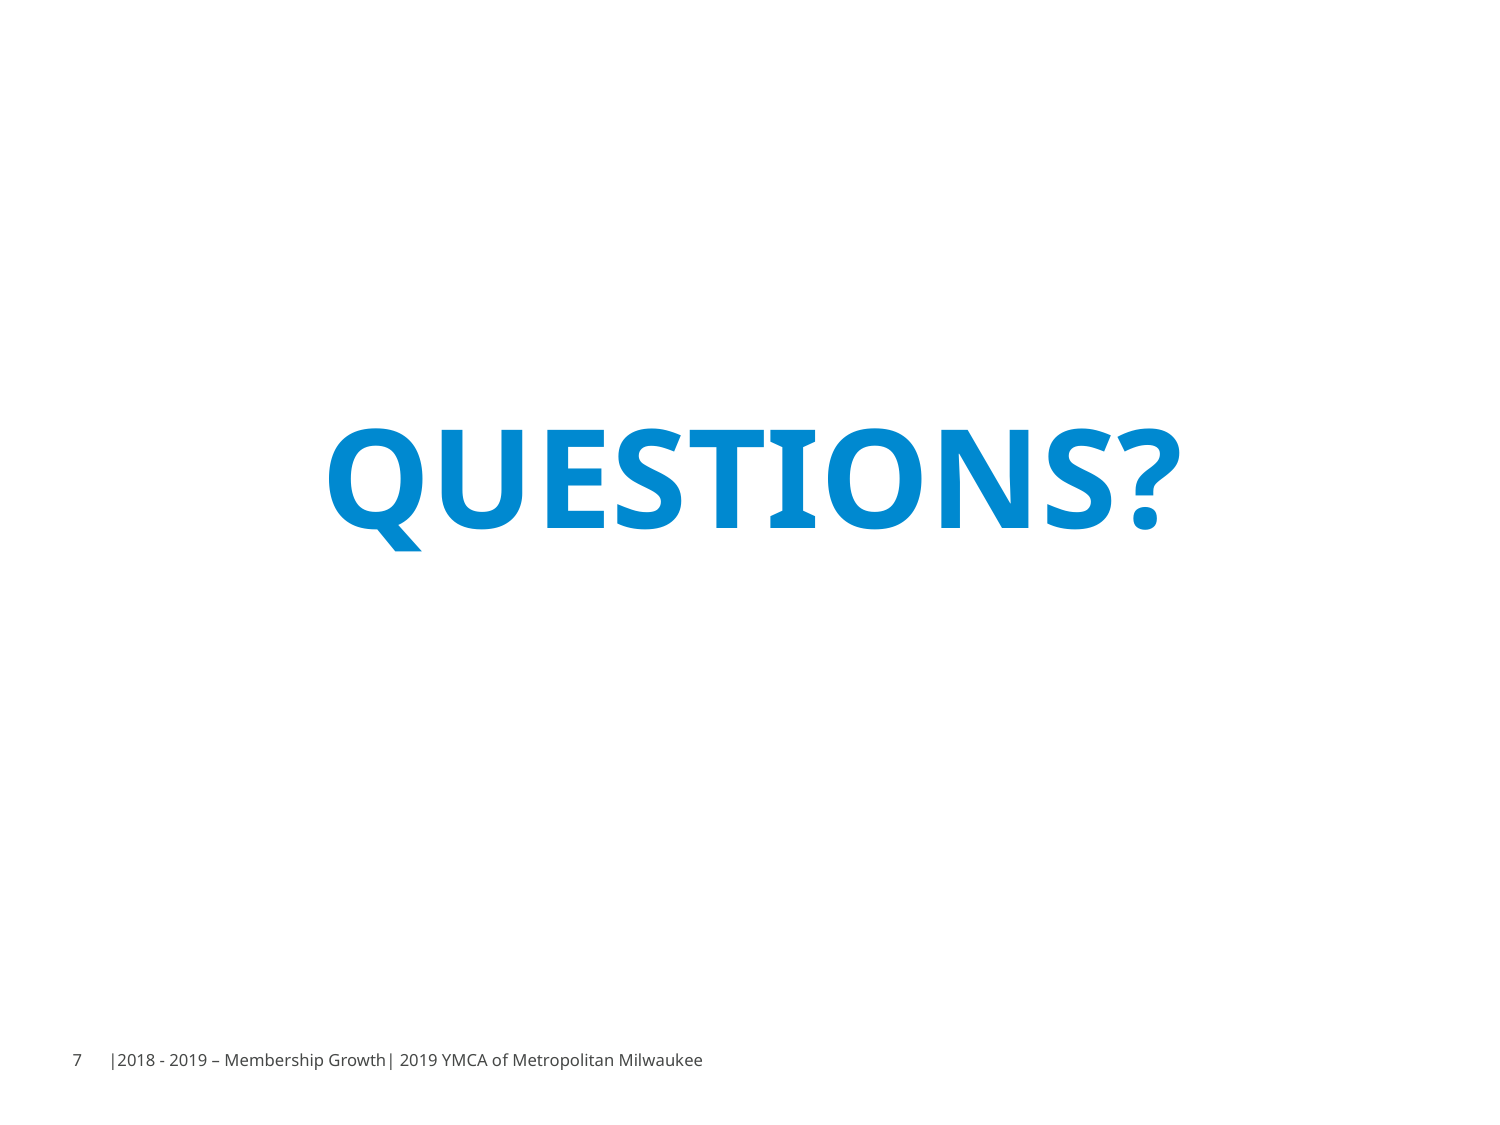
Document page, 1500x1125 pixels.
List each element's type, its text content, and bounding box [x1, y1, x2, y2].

footer |2018 - 2019 – Membership Growth| 2019 YMCA of Metropolitan Milwaukee [92, 1042, 1426, 1091]
title Questions? [53, 53, 1452, 989]
slide_number 7 [57, 1042, 92, 1079]
